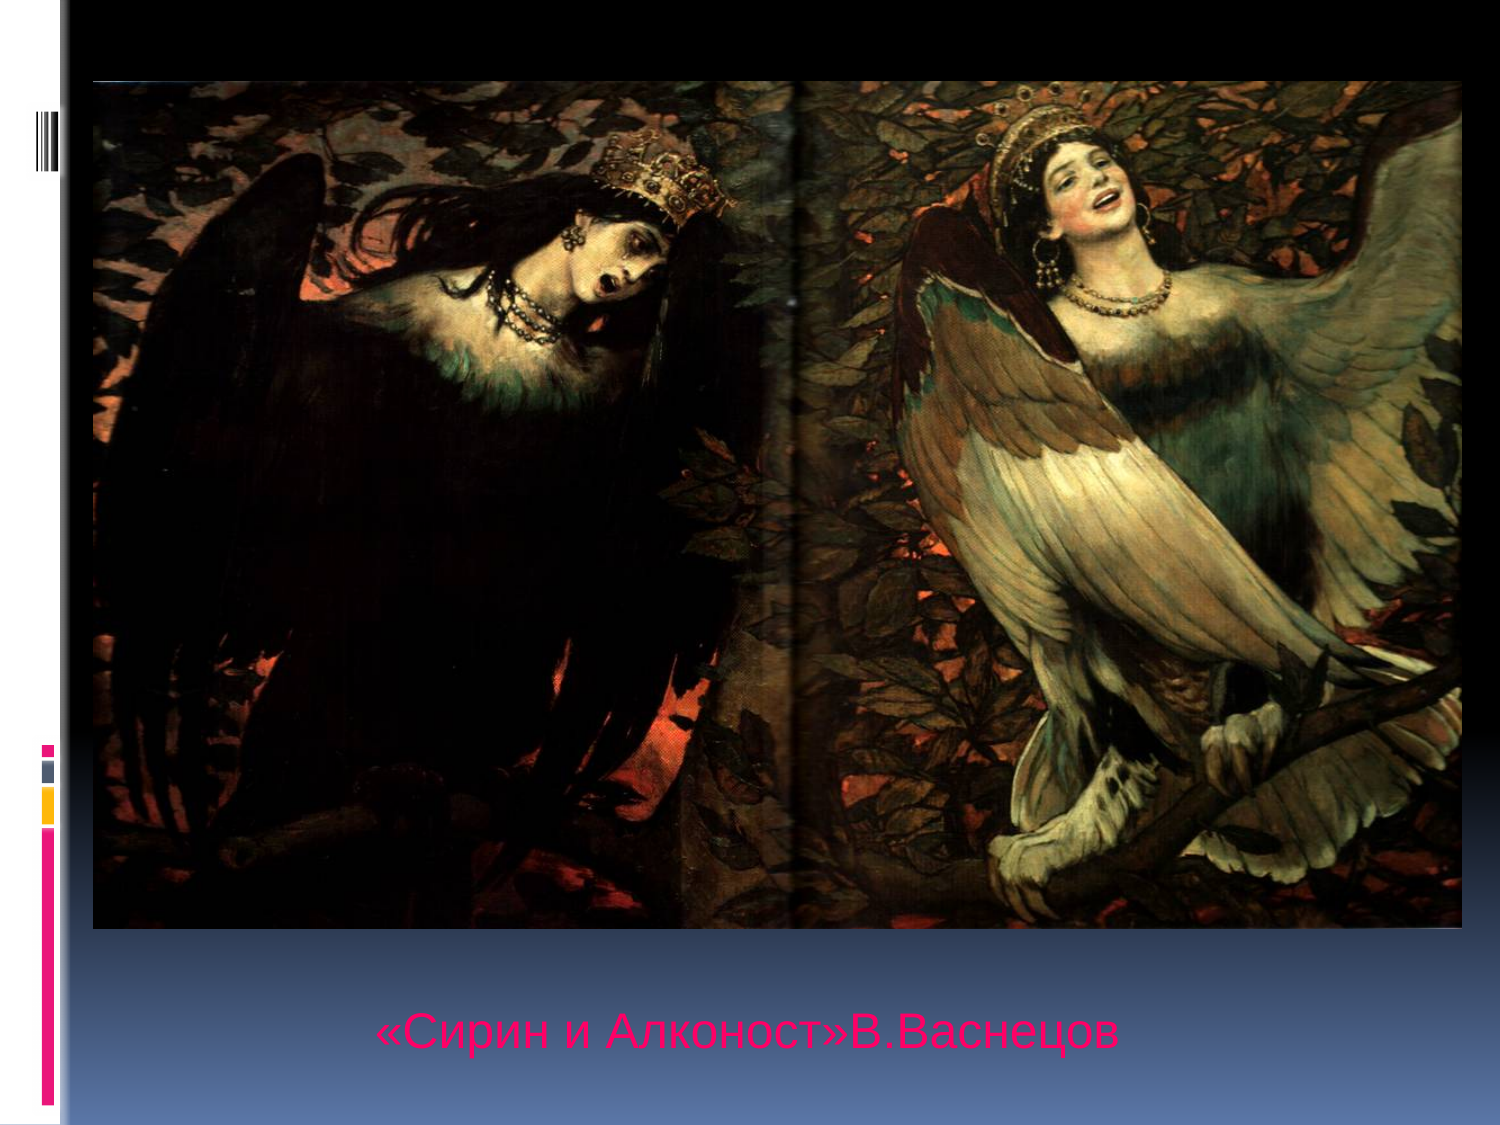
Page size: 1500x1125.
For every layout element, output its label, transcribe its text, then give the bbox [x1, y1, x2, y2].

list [93, 81, 1463, 929]
text_box «Сирин и Алконост»В.Васнецов [360, 990, 1199, 1066]
